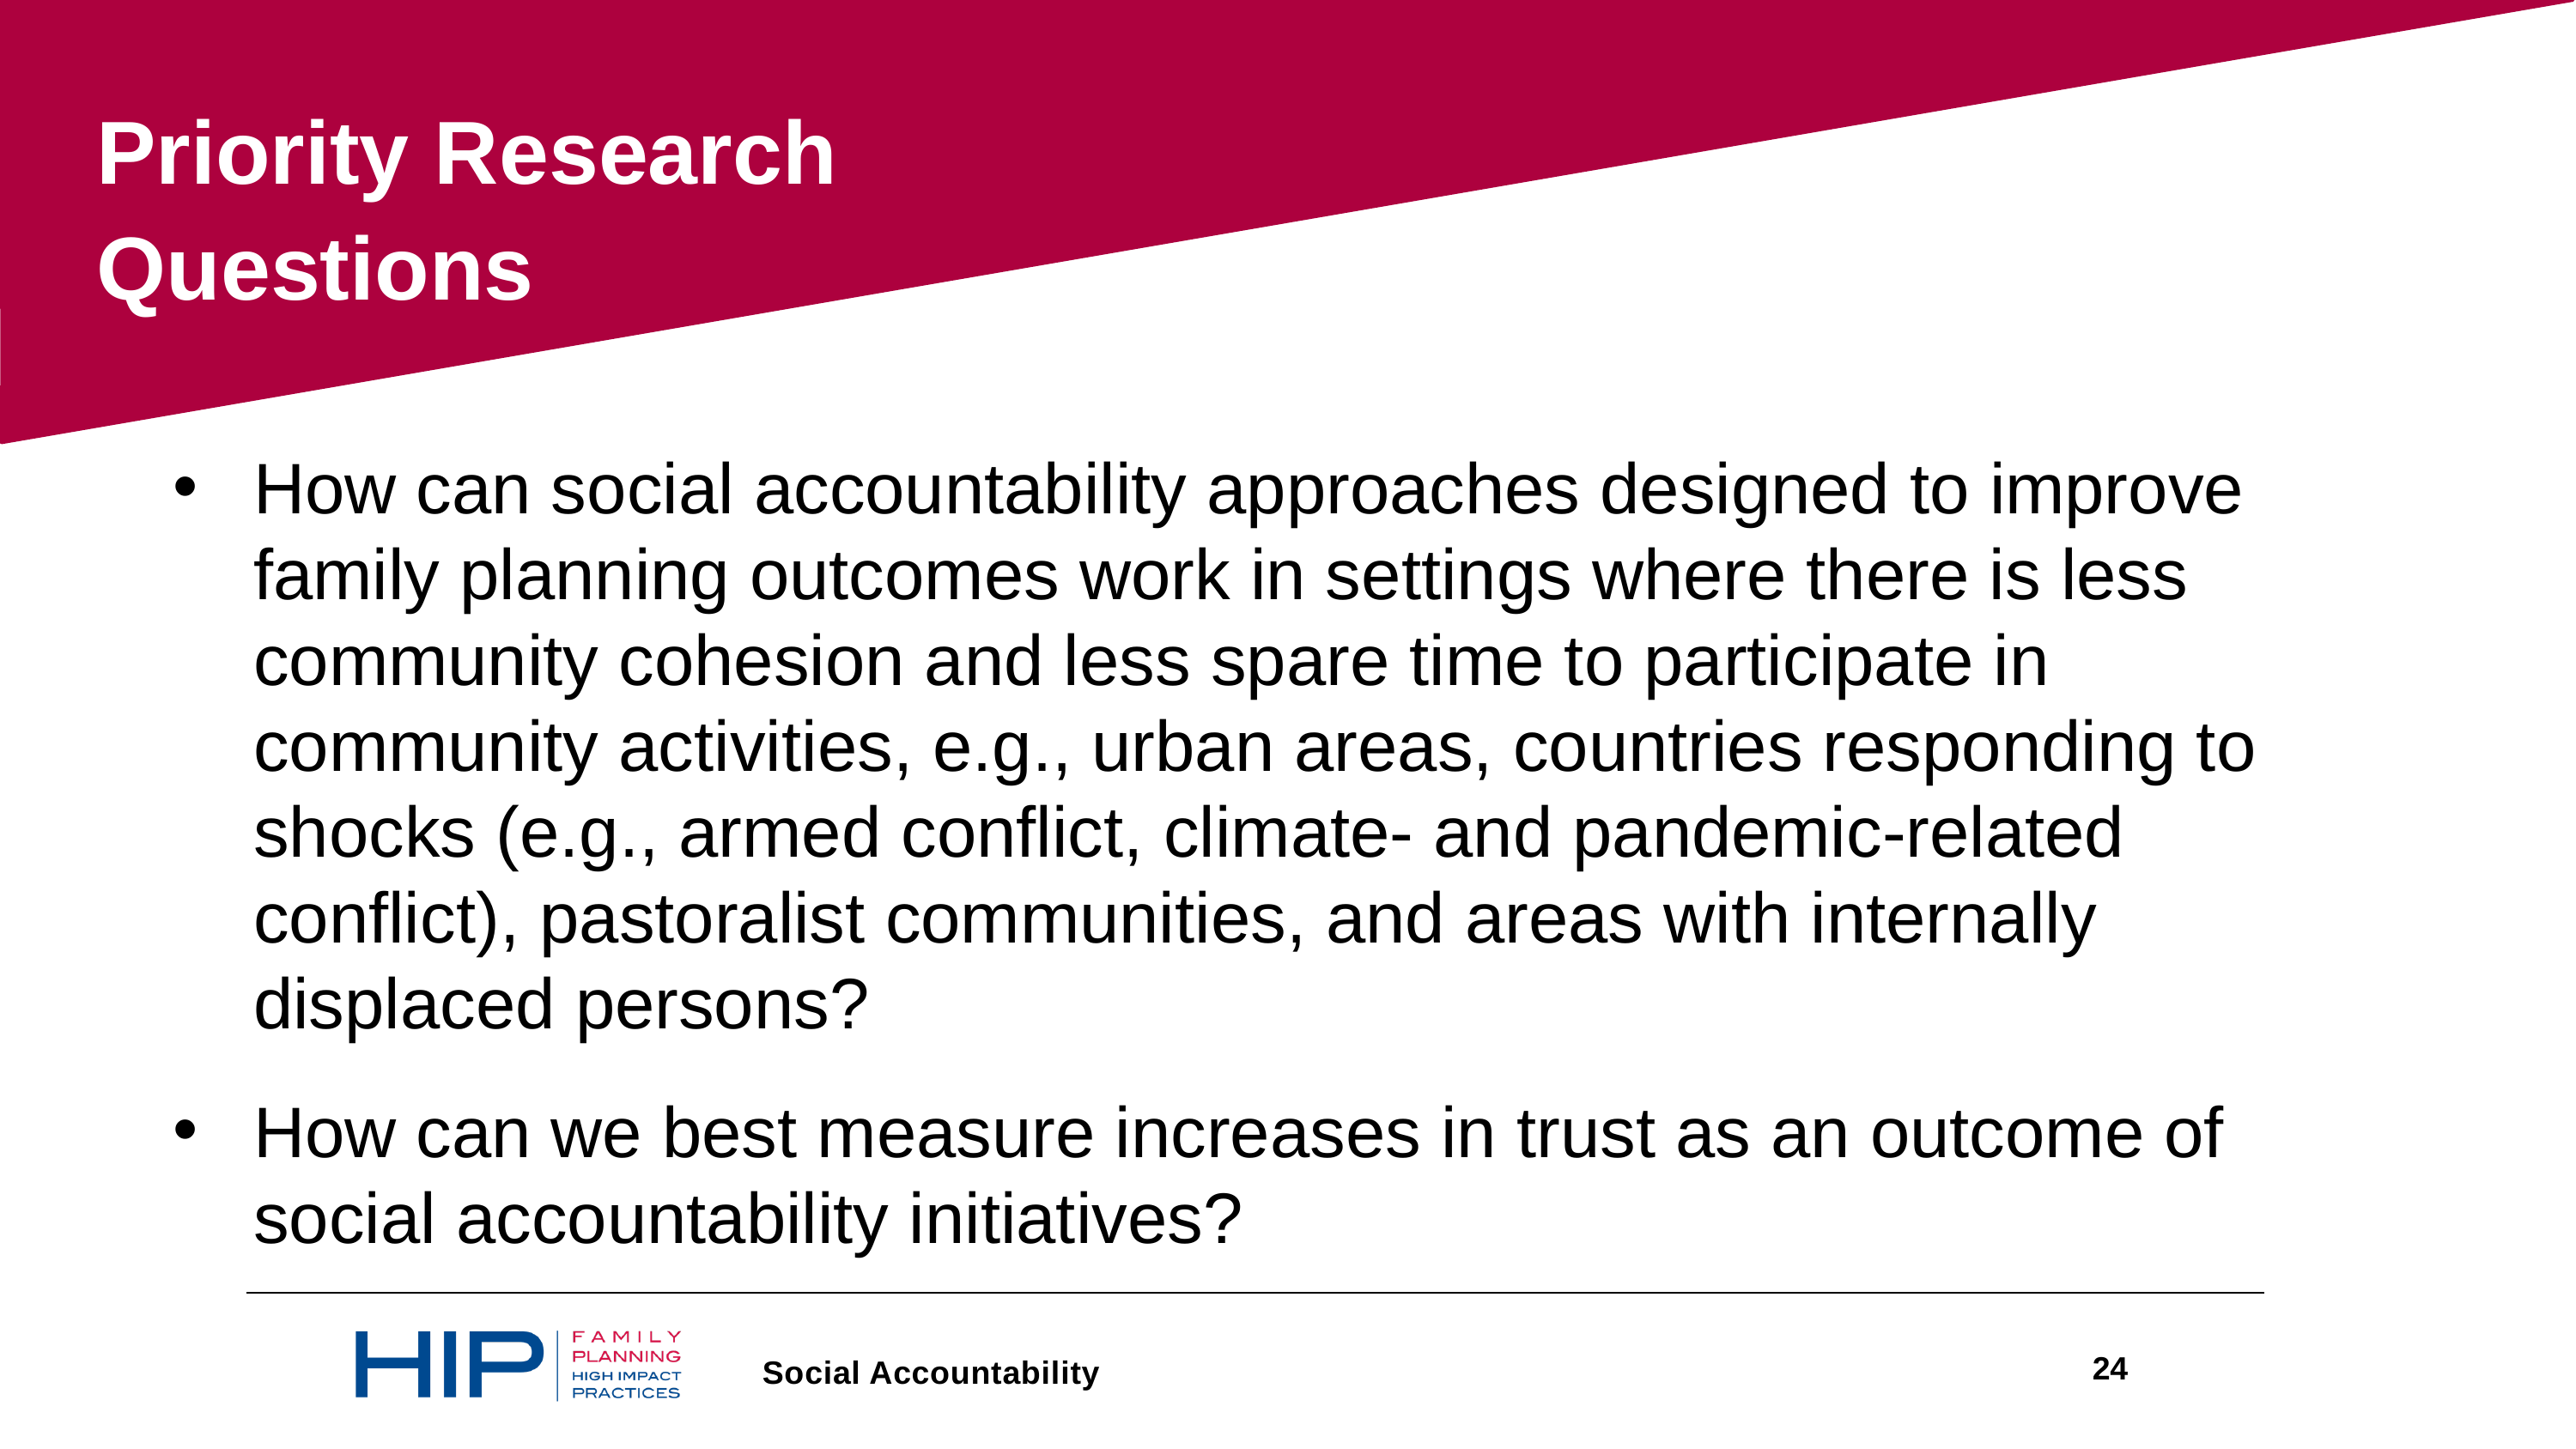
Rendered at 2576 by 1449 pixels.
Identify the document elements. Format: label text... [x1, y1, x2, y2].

text_box How can social accountability approaches designed to improve family planning outcomes work in settings where there is less community cohesion and less spare time to participate in community activities, e.g., urban areas, countries responding to shocks (e.g., armed conflict, climate- and pandemic-related conflict), pastoralist communities, and areas with internally displaced persons? How can we best measure increases in trust as an outcome of social accountability initiatives? [173, 442, 2402, 1258]
text_box [0, 0, 2575, 445]
text_box Priority Research Questions [96, 85, 848, 318]
slide_number 24 [2032, 1345, 2142, 1388]
picture [348, 1323, 697, 1410]
